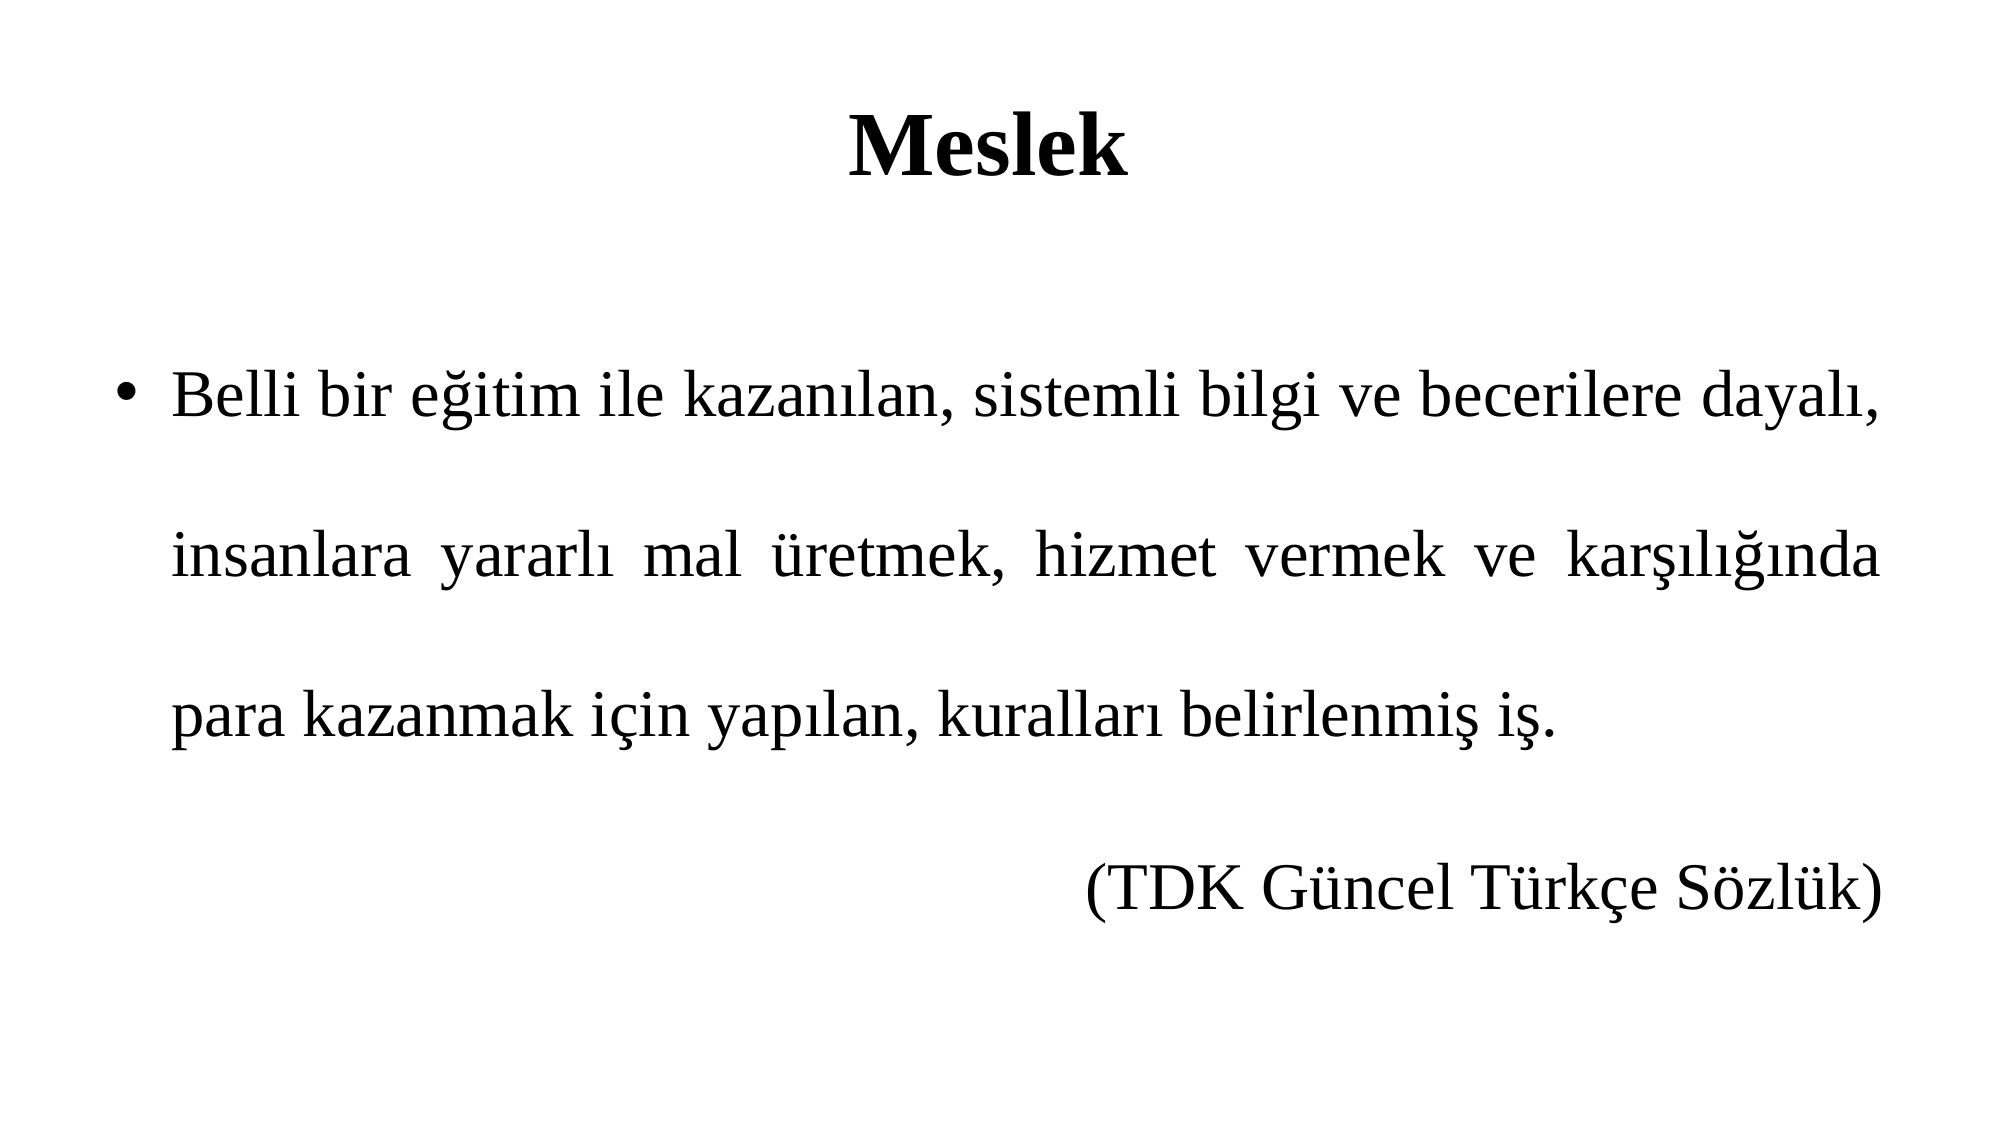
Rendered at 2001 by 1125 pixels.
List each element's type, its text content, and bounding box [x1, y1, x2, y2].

list Belli bir eğitim ile kazanılan, sistemli bilgi ve becerilere dayalı, insanlara yararlı mal üretmek, hizmet vermek ve karşılığında para kazanmak için yapılan, kuralları belirlenmiş iş. (TDK Güncel Türkçe Sözlük) [99, 262, 1900, 1005]
title Meslek [99, 45, 1900, 233]
